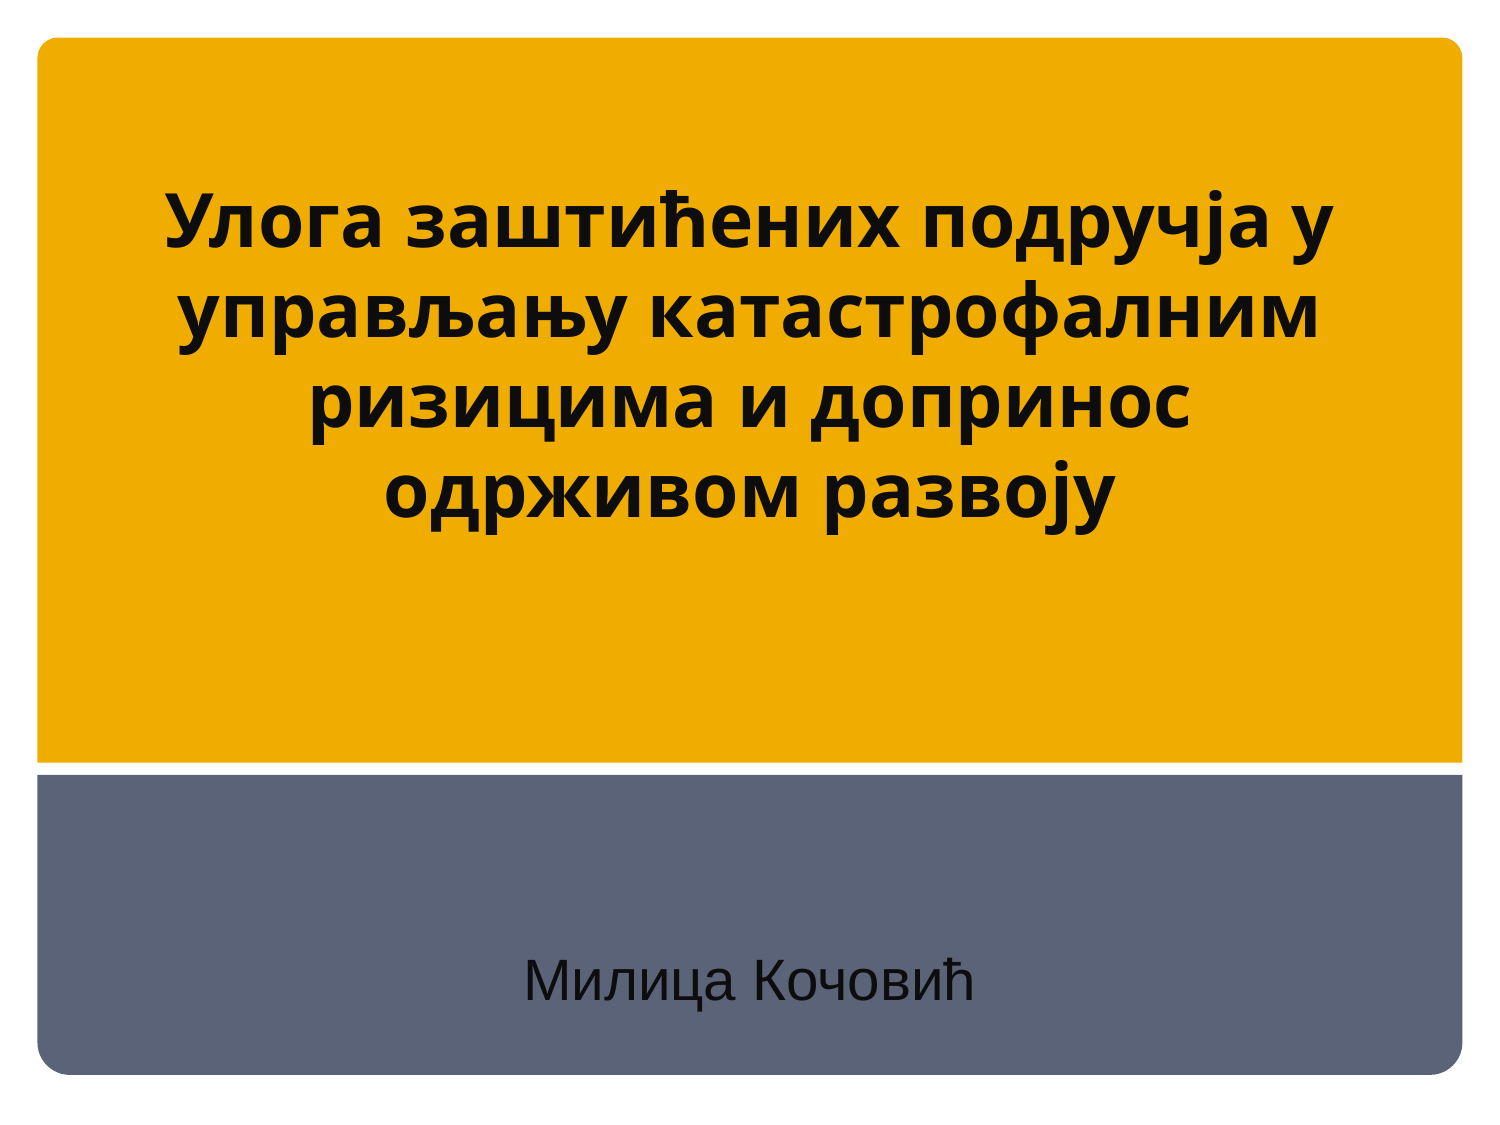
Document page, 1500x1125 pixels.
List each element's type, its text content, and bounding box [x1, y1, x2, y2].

title Улога заштићених подручја у управљању катастрофалним ризицима и допринос одрживом развоју [99, 54, 1400, 740]
subtitle Милица Кочовић [50, 905, 1450, 1050]
